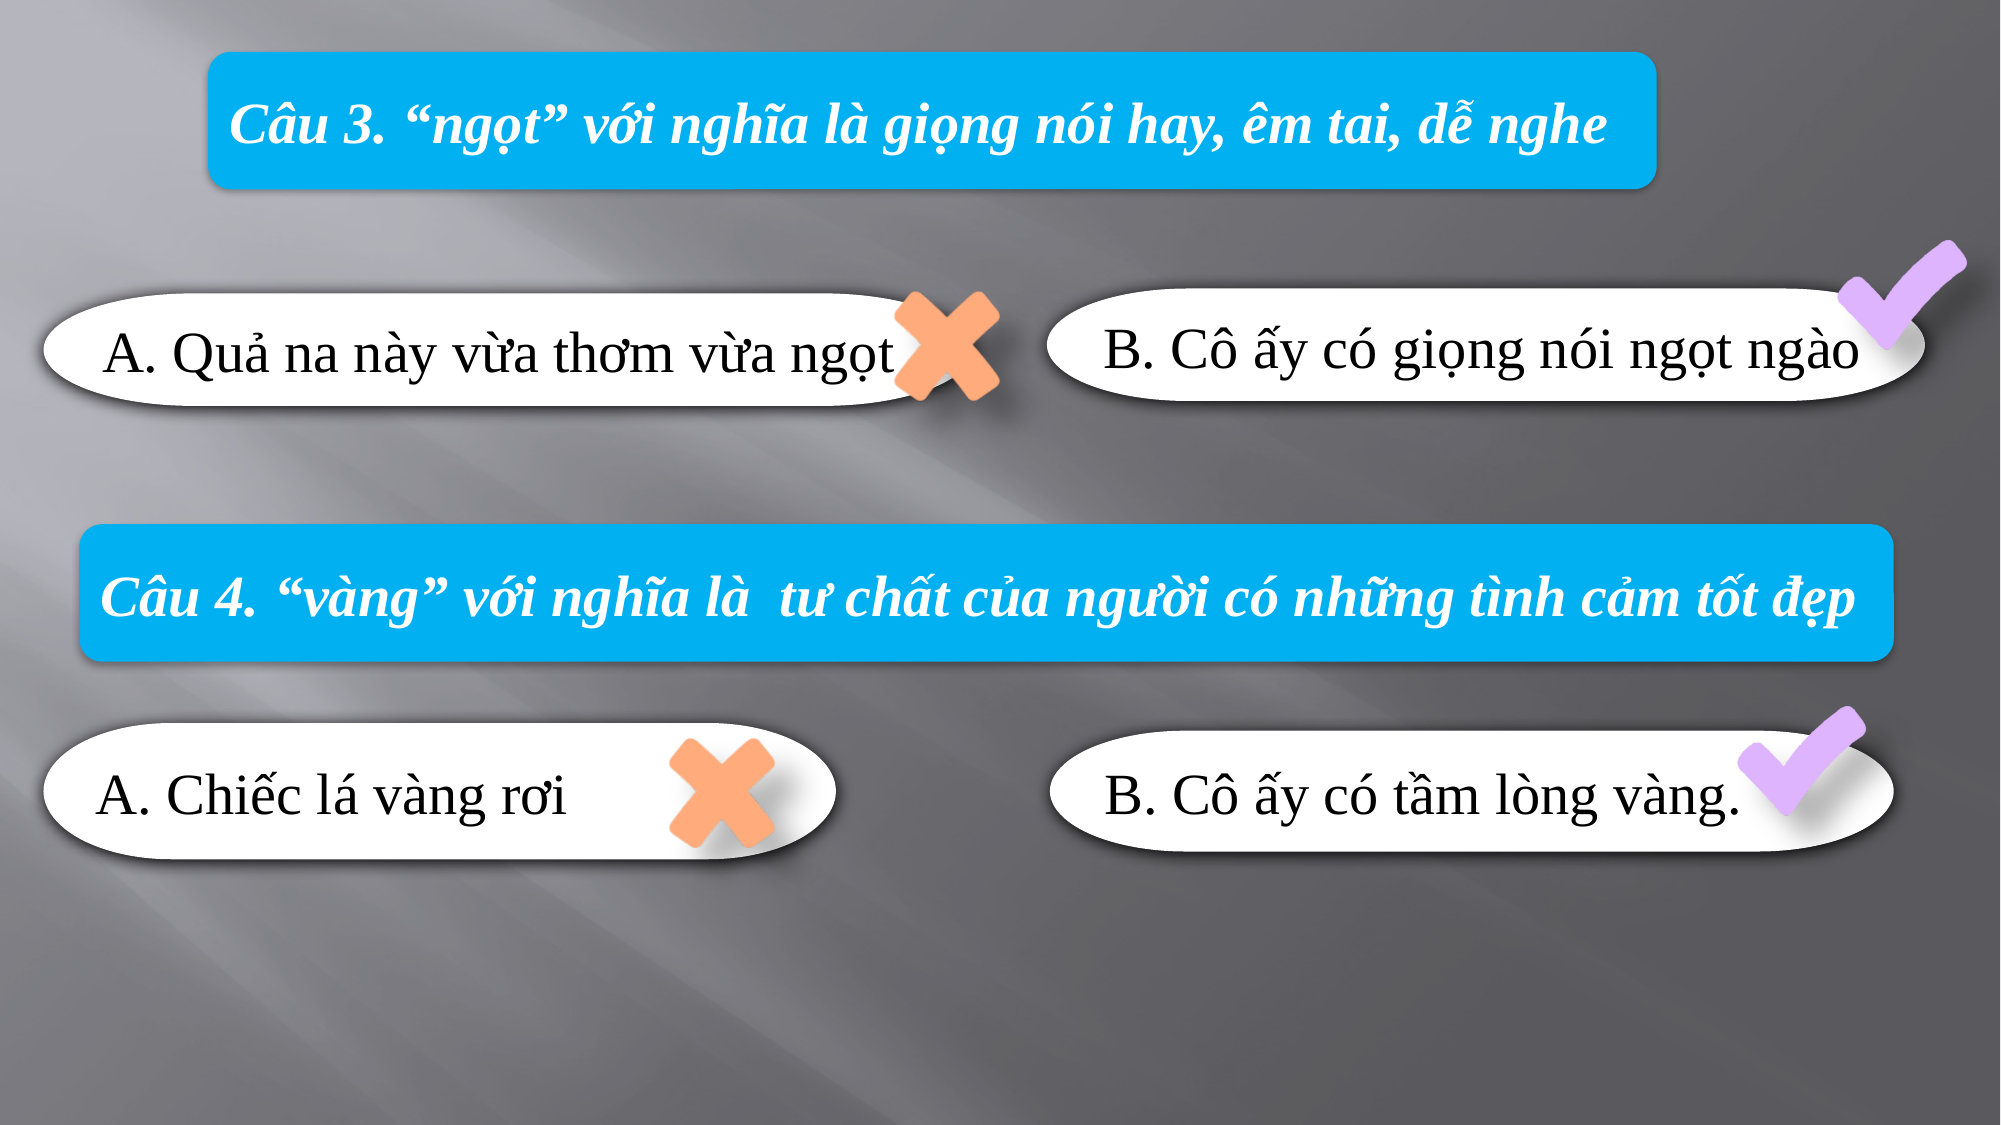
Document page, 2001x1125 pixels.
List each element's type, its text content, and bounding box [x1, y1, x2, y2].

text_box A. Chiếc lá vàng rơi [41, 720, 798, 862]
text_box Câu 4. “vàng” với nghĩa là tư chất của người có những tình cảm tốt đẹp [77, 522, 1896, 664]
picture [879, 288, 1012, 405]
picture [1830, 235, 1977, 352]
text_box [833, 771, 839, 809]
text_box Câu 3. “ngọt” với nghĩa là giọng nói hay, êm tai, dễ nghe [206, 49, 1659, 192]
text_box B. Cô ấy có giọng nói ngọt ngào [1057, 286, 1857, 404]
text_box A. Quả na này vừa thơm vừa ngọt [41, 291, 879, 408]
text_box B. Cô ấy có tầm lòng vàng. [1047, 728, 1745, 854]
picture [1729, 701, 1876, 819]
picture [654, 735, 787, 852]
